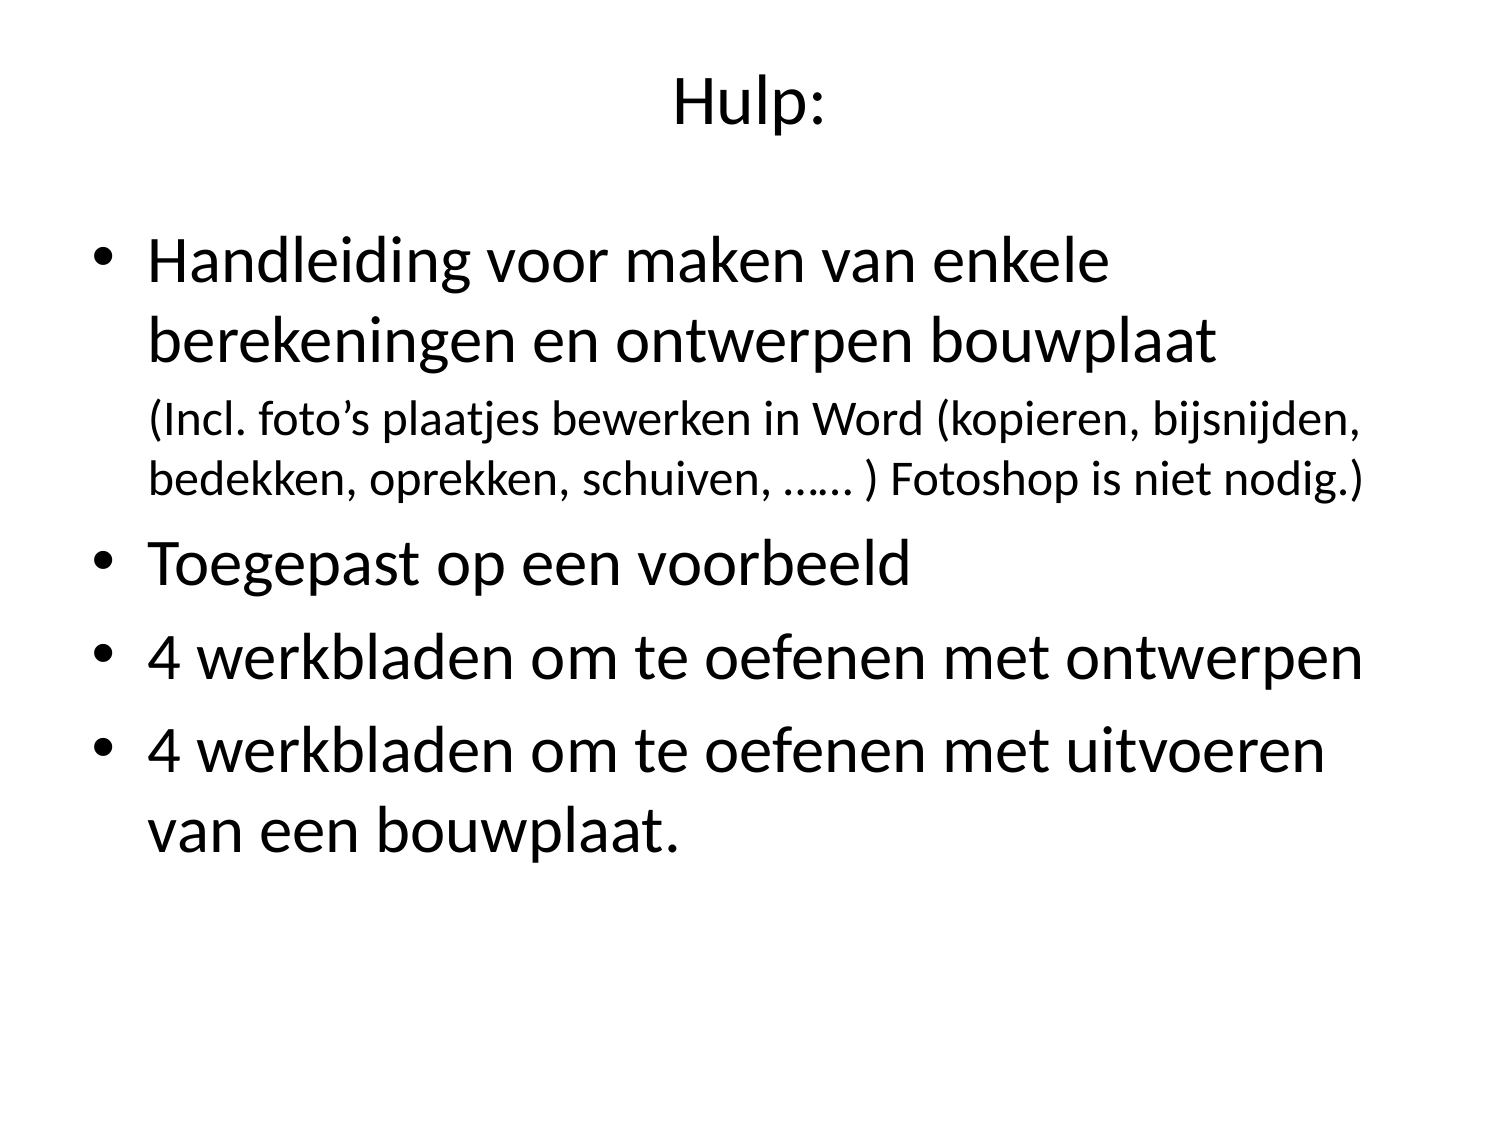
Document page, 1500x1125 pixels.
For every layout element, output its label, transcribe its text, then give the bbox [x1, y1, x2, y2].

list Handleiding voor maken van enkele berekeningen en ontwerpen bouwplaat (Incl. foto’s plaatjes bewerken in Word (kopieren, bijsnijden, bedekken, oprekken, schuiven, …… ) Fotoshop is niet nodig.) Toegepast op een voorbeeld 4 werkbladen om te oefenen met ontwerpen 4 werkbladen om te oefenen met uitvoeren van een bouwplaat. [76, 208, 1427, 1035]
title Hulp: [75, 45, 1425, 233]
